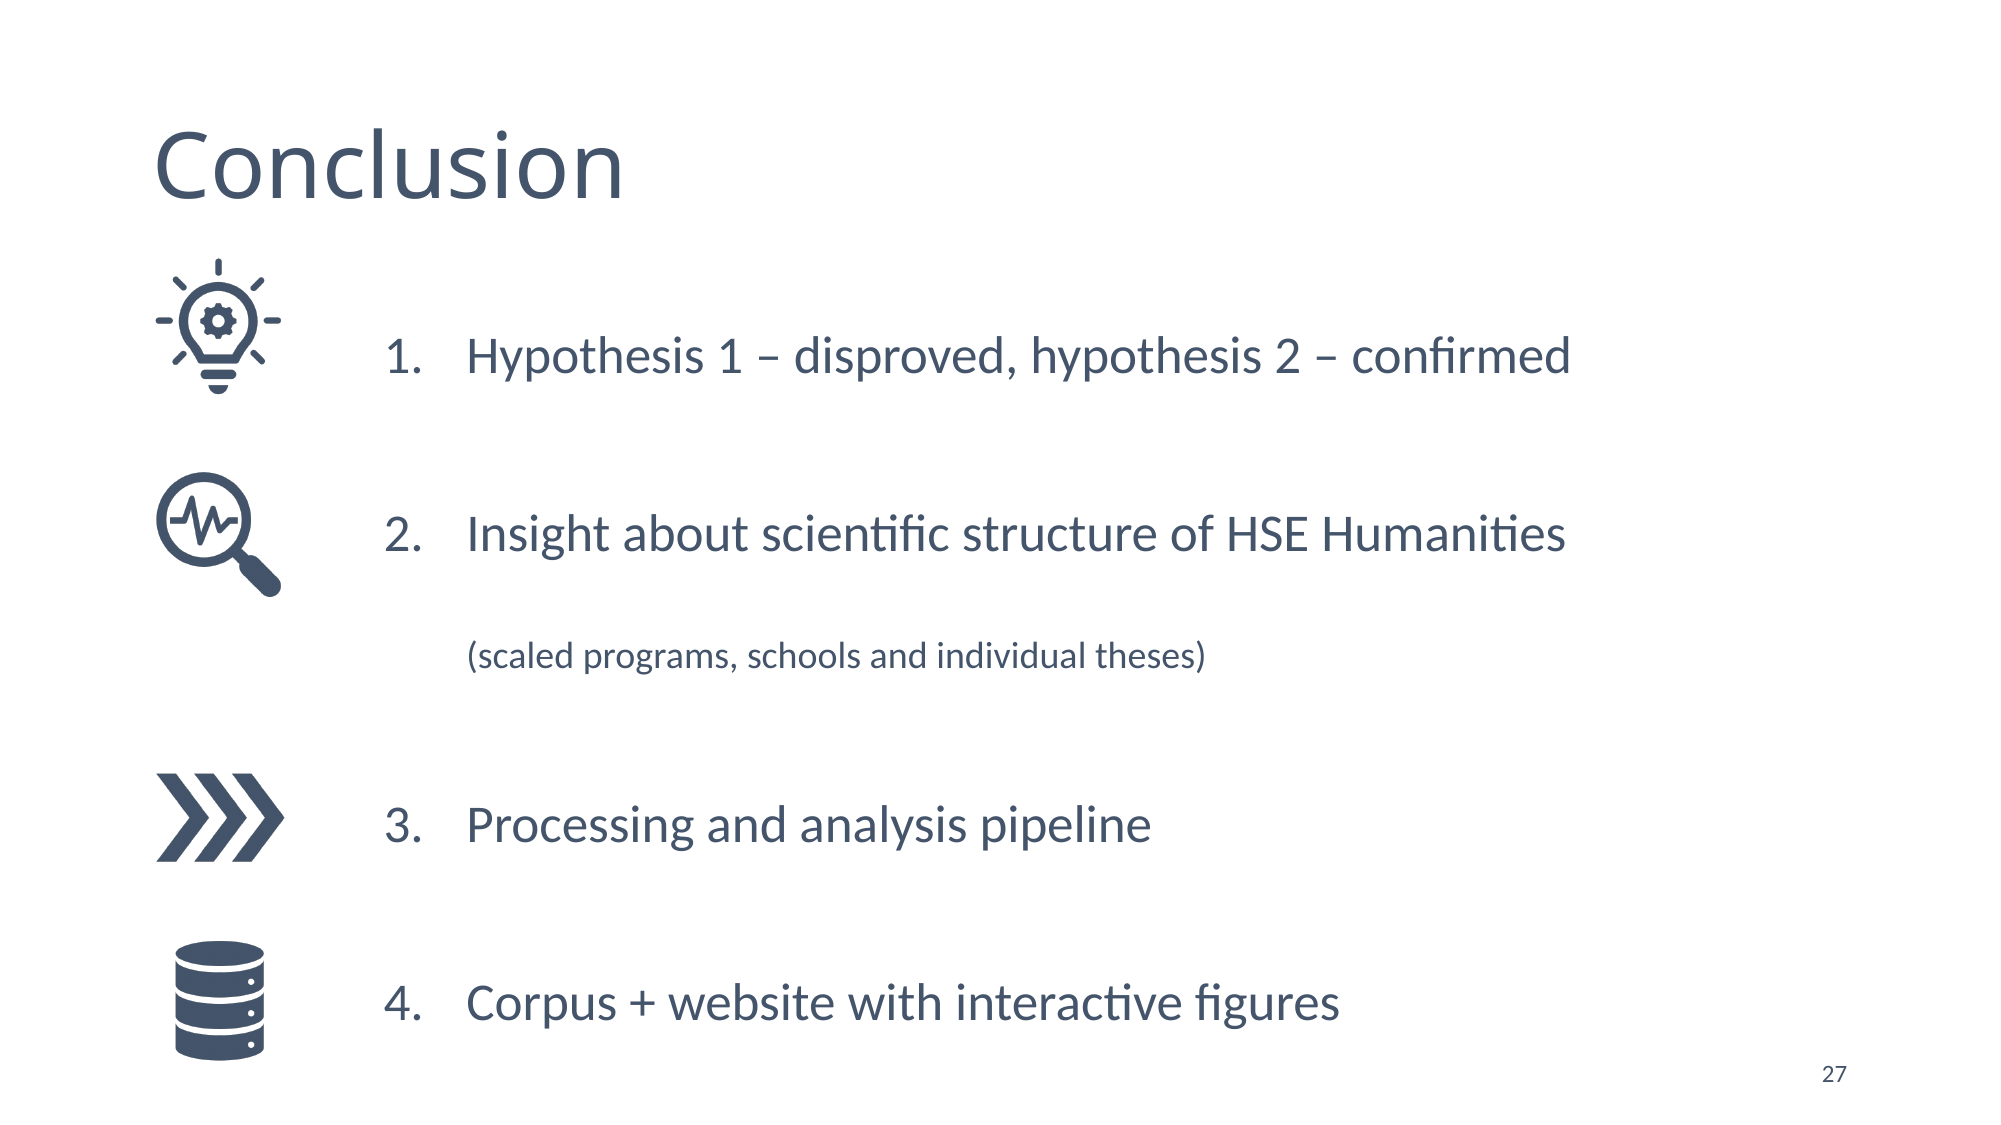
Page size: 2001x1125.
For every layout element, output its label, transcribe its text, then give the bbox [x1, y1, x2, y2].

list Hypothesis 1 – disproved, hypothesis 2 – confirmed Insight about scientific structure of HSE Humanities (scaled programs, schools and individual theses) Processing and analysis pipeline Corpus + website with interactive figures [368, 213, 1863, 1043]
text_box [144, 252, 295, 1076]
title Conclusion [137, 59, 1863, 278]
slide_number 27 [1412, 1042, 1863, 1103]
